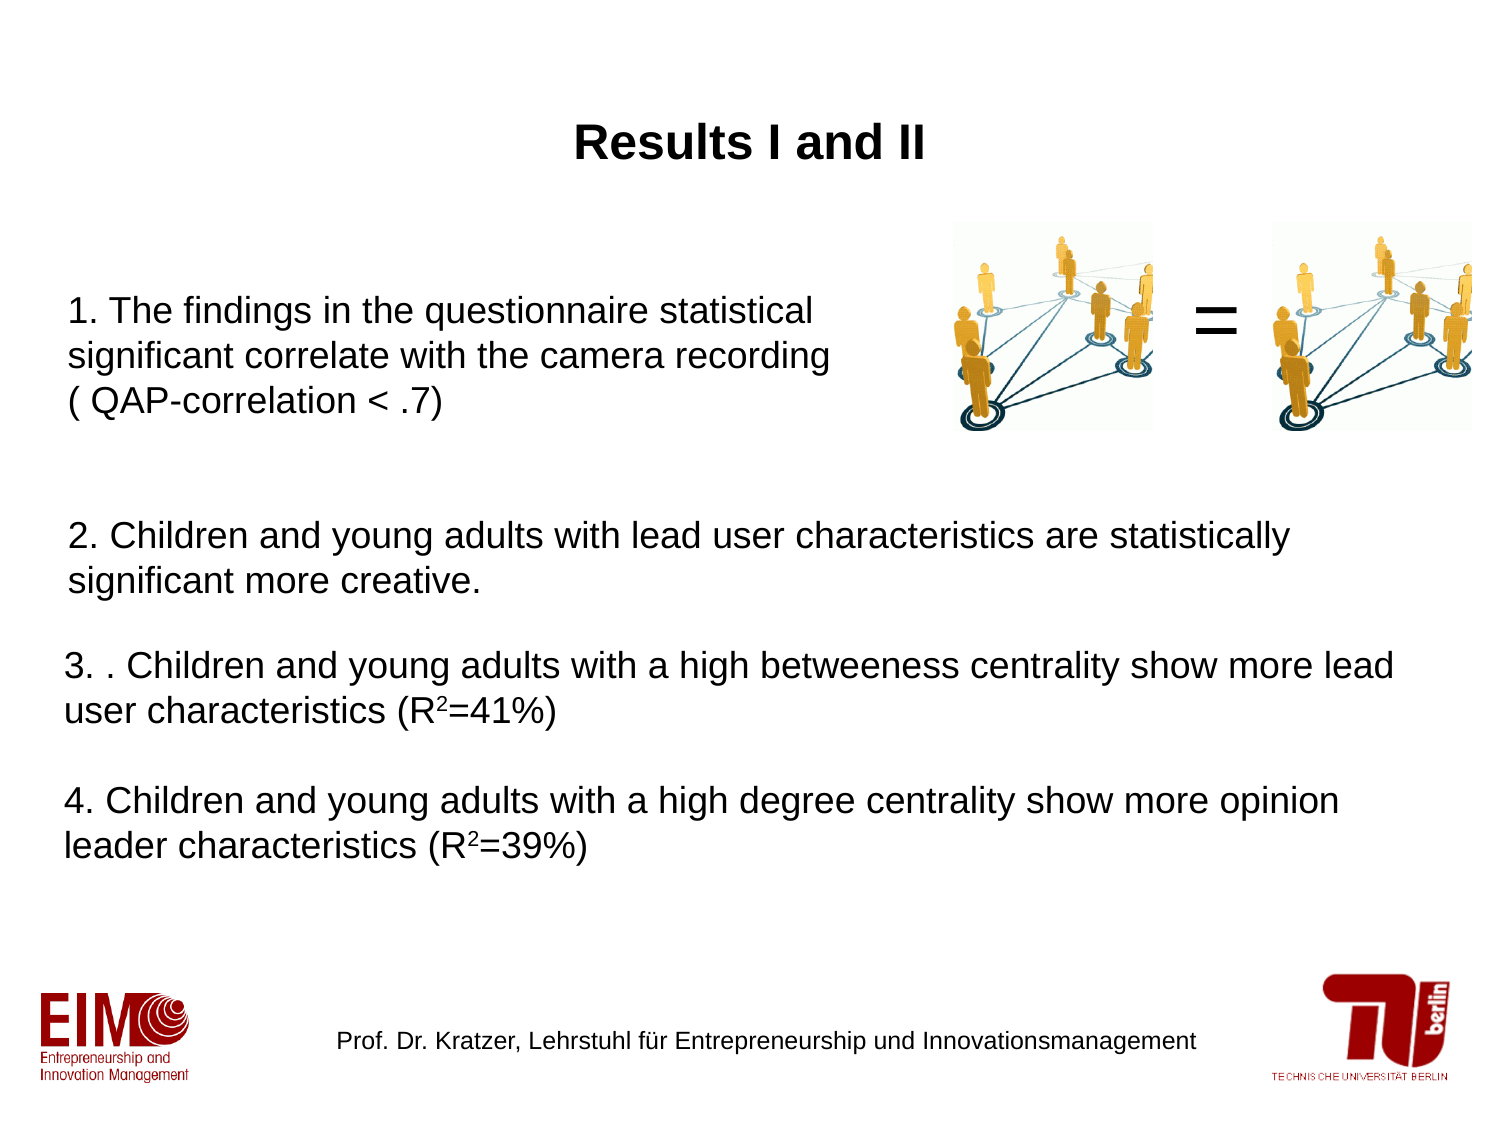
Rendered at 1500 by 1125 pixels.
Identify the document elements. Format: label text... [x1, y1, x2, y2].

text_box 2. Children and young adults with lead user characteristics are statistically significant more creative. [53, 503, 1447, 609]
text_box 3. . Children and young adults with a high betweeness centrality show more lead user characteristics (R2=41%) 4. Children and young adults with a high degree centrality show more opinion leader characteristics (R2=39%) [48, 633, 1443, 874]
text_box 1. The findings in the questionnaire statistical significant correlate with the camera recording ( QAP-correlation < .7) [53, 278, 916, 429]
text_box Prof. Dr. Kratzer, Lehrstuhl für Entrepreneurship und Innovationsmanagement [242, 1016, 1259, 1062]
picture [41, 993, 189, 1083]
text_box Results I and II [0, 101, 1500, 177]
picture [1264, 969, 1454, 1086]
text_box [953, 221, 1472, 431]
